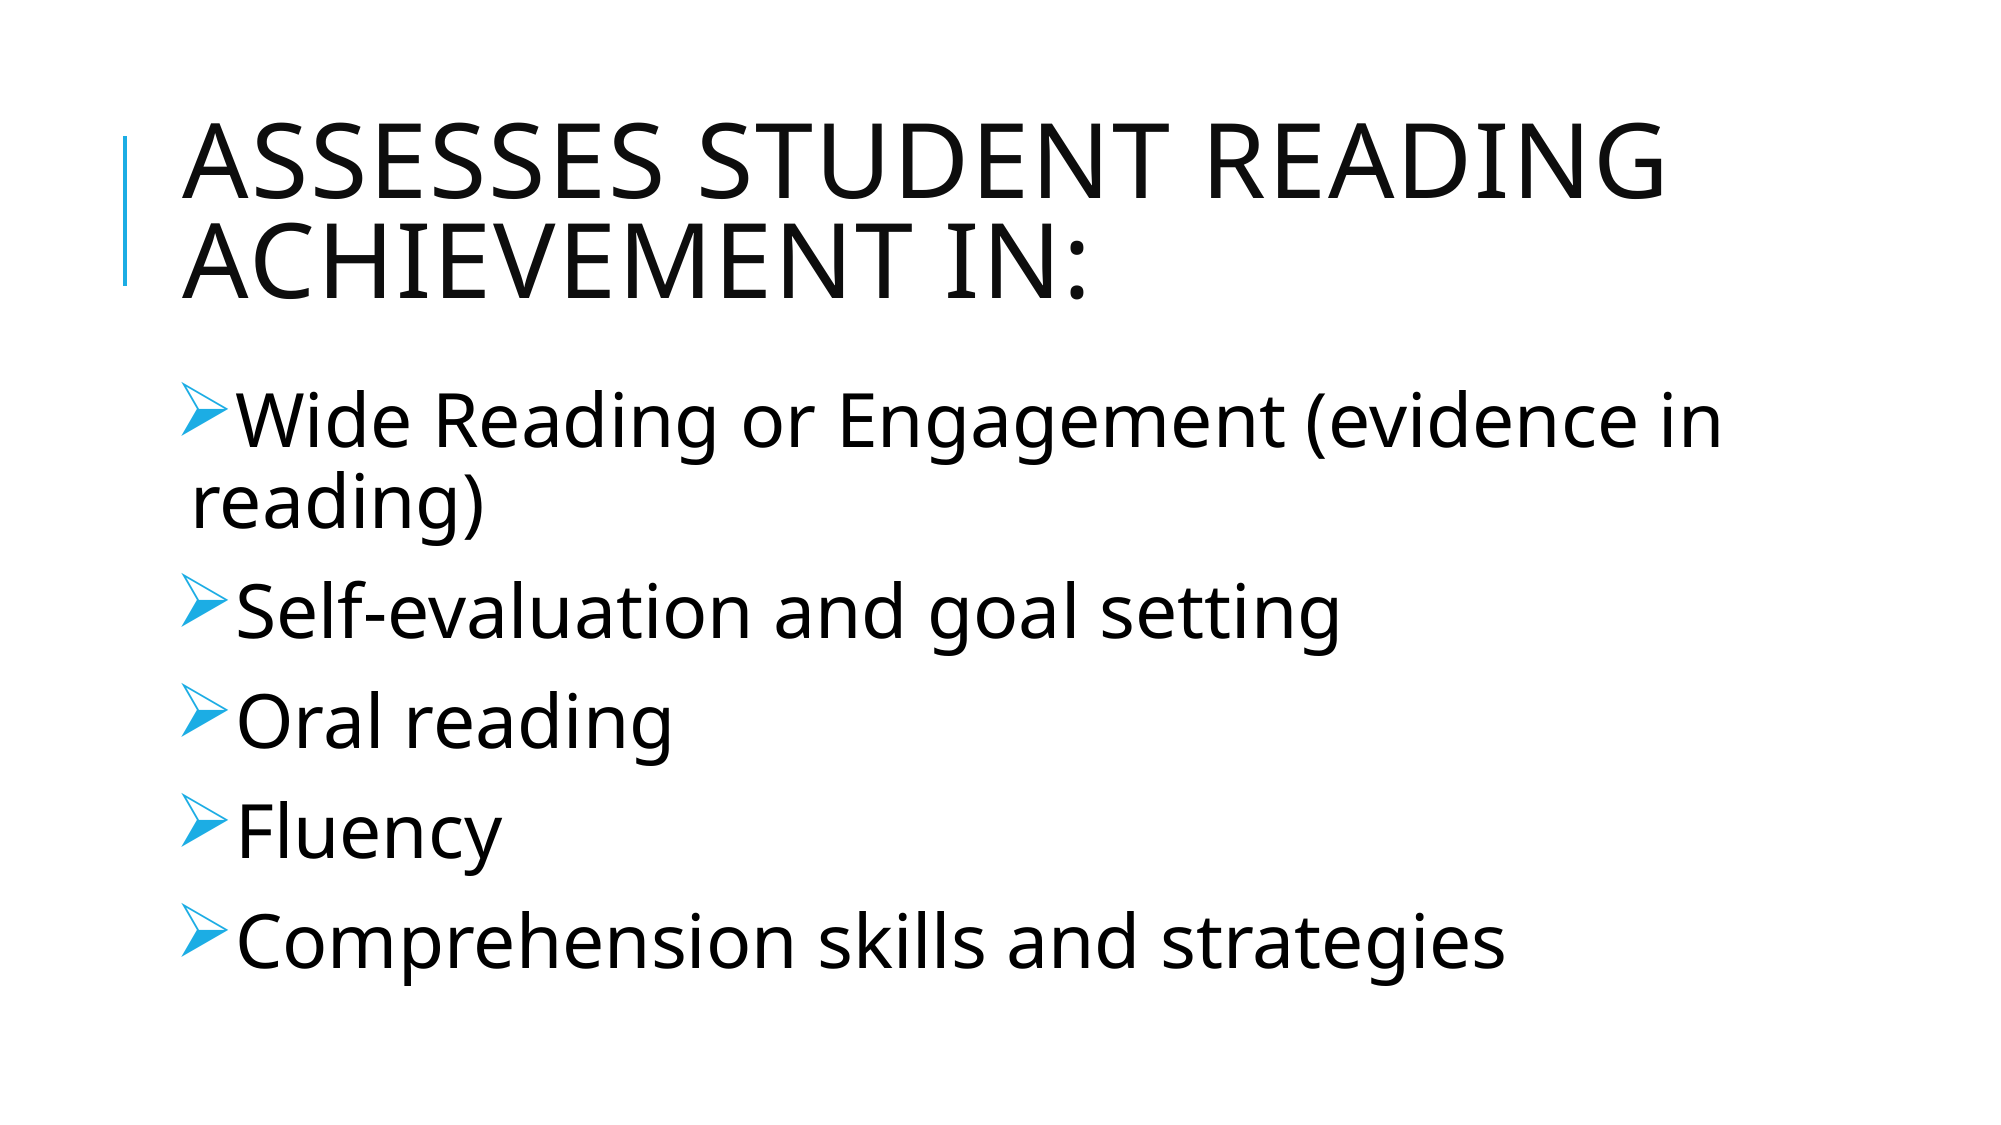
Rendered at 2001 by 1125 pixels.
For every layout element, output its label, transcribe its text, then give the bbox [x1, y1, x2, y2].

list Wide Reading or Engagement (evidence in reading) Self-evaluation and goal setting Oral reading Fluency Comprehension skills and strategies [168, 375, 1763, 1035]
title Assesses student reading achievement in: [168, 96, 1763, 342]
